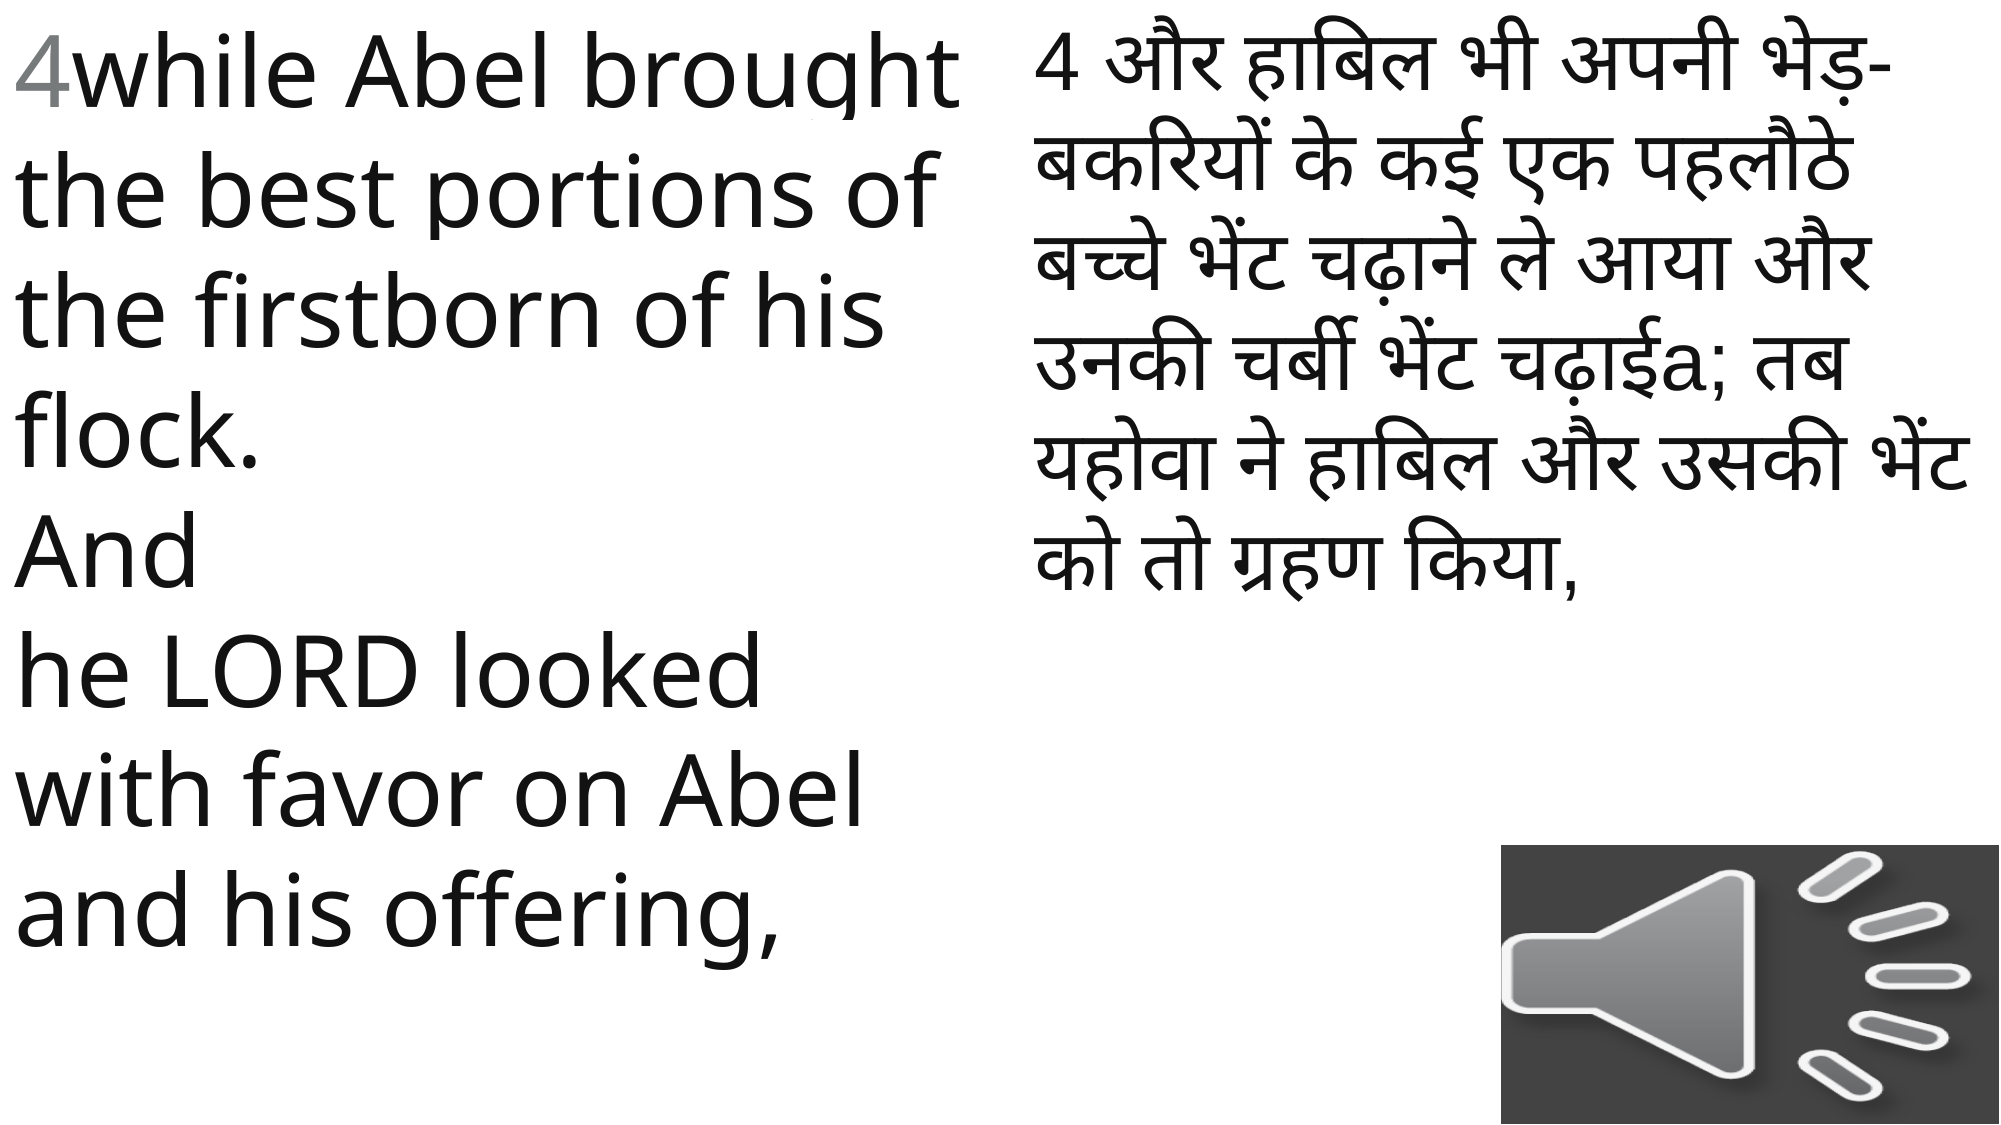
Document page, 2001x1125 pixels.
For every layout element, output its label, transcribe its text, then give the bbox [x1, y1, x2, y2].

text_box 4while Abel brought the best portions of the firstborn of his flock. And he Lord looked with favor on Abel and his offering, [0, 0, 981, 1125]
text_box 4 और हाबिल भी अपनी भेड़-बकरियों के कई एक पहलौठे बच्चे भेंट चढ़ाने ले आया और उनकी चर्बी भेंट चढ़ाईa; तब यहोवा ने हाबिल और उसकी भेंट को तो ग्रहण किया, [1019, 0, 2000, 1125]
picture [1499, 843, 2000, 1125]
